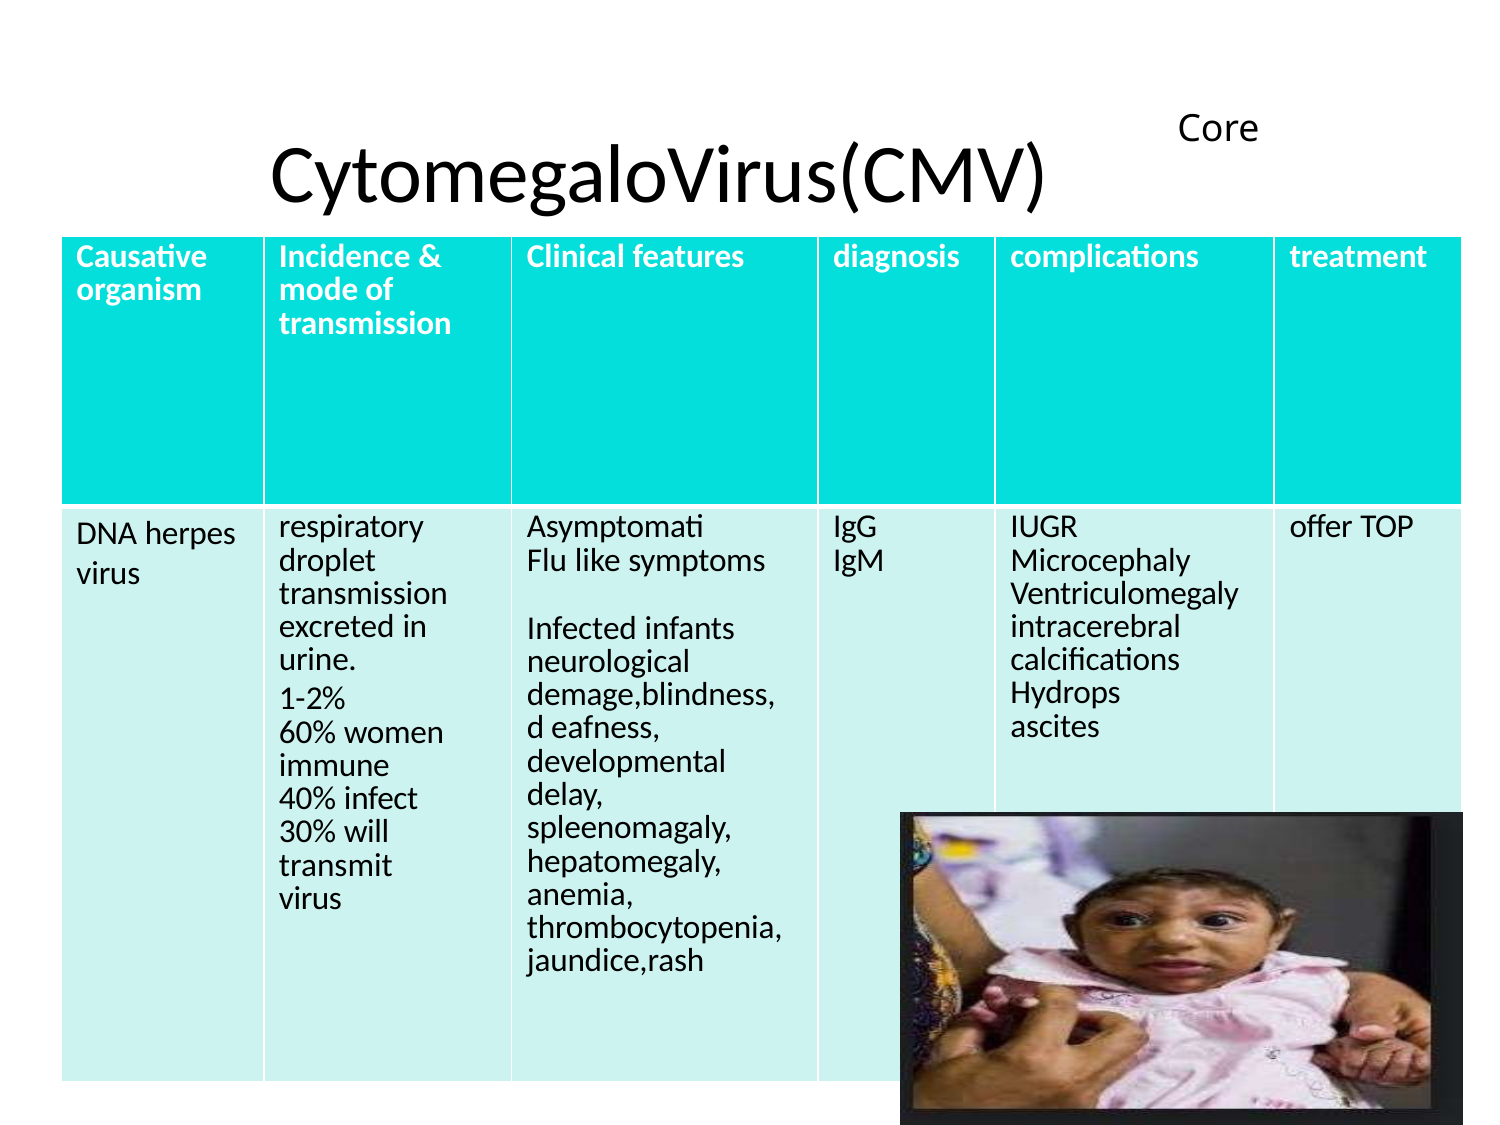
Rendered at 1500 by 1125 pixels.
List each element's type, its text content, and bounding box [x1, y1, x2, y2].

table_header Causative organism [62, 237, 263, 504]
table_cell respiratory droplet transmission excreted in urine. 1-2% 60% women immune 40% infect 30% will transmit virus [265, 509, 511, 1081]
title CytomegaloVirus(CMV) [103, 73, 1397, 264]
table_cell IUGR Microcephaly Ventriculomegaly intracerebral calcifications Hydrops ascites [996, 509, 1273, 811]
table_cell offer TOP [1275, 509, 1461, 811]
table_header Clinical features [512, 264, 817, 504]
table_cell IgG IgM [819, 509, 994, 1081]
text_box Core [1162, 96, 1313, 157]
picture [899, 811, 1463, 1125]
table_header Incidence & mode of transmission [265, 264, 511, 504]
table_header treatment [1275, 237, 1461, 504]
table_header complications [996, 264, 1273, 504]
table_cell DNA herpes virus [62, 509, 263, 1081]
table_cell Asymptomati Flu like symptoms Infected infants neurological demage,blindness,d eafness, developmental delay, spleenomagaly, hepatomegaly, anemia, thrombocytopenia, jaundice,rash [512, 509, 817, 1081]
table_header diagnosis [819, 264, 994, 504]
